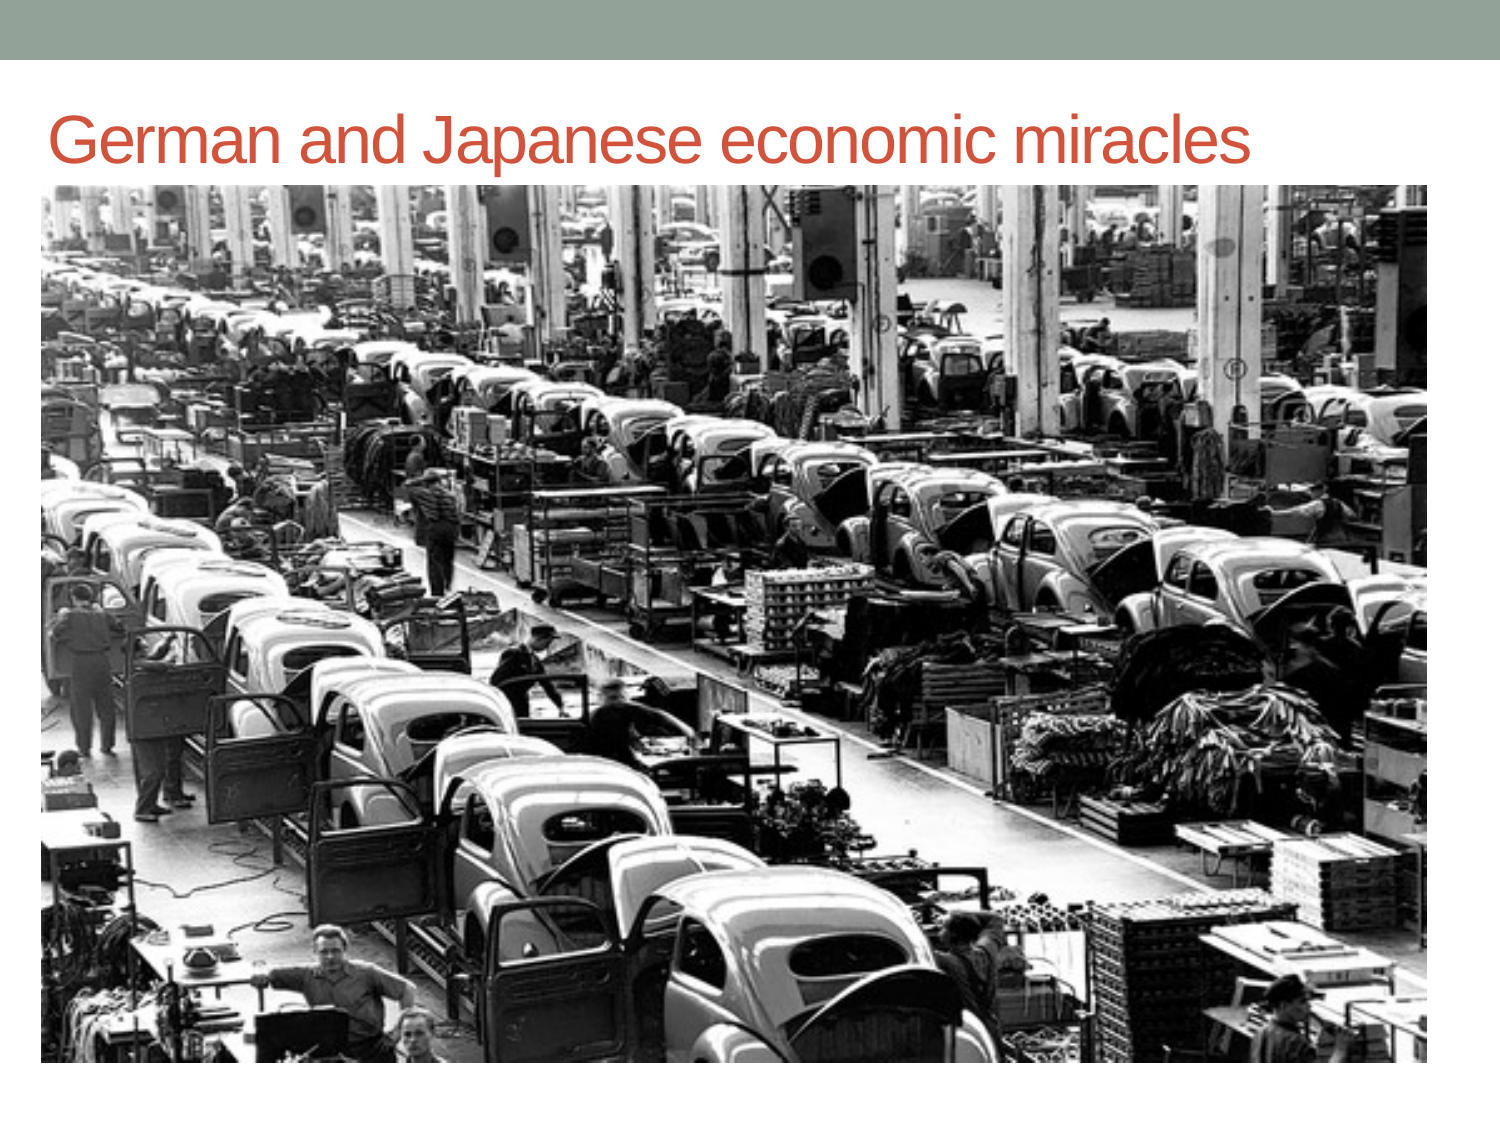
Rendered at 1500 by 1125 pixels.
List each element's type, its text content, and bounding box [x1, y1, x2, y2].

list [0, 185, 1469, 1063]
title German and Japanese economic miracles [32, 87, 1425, 183]
